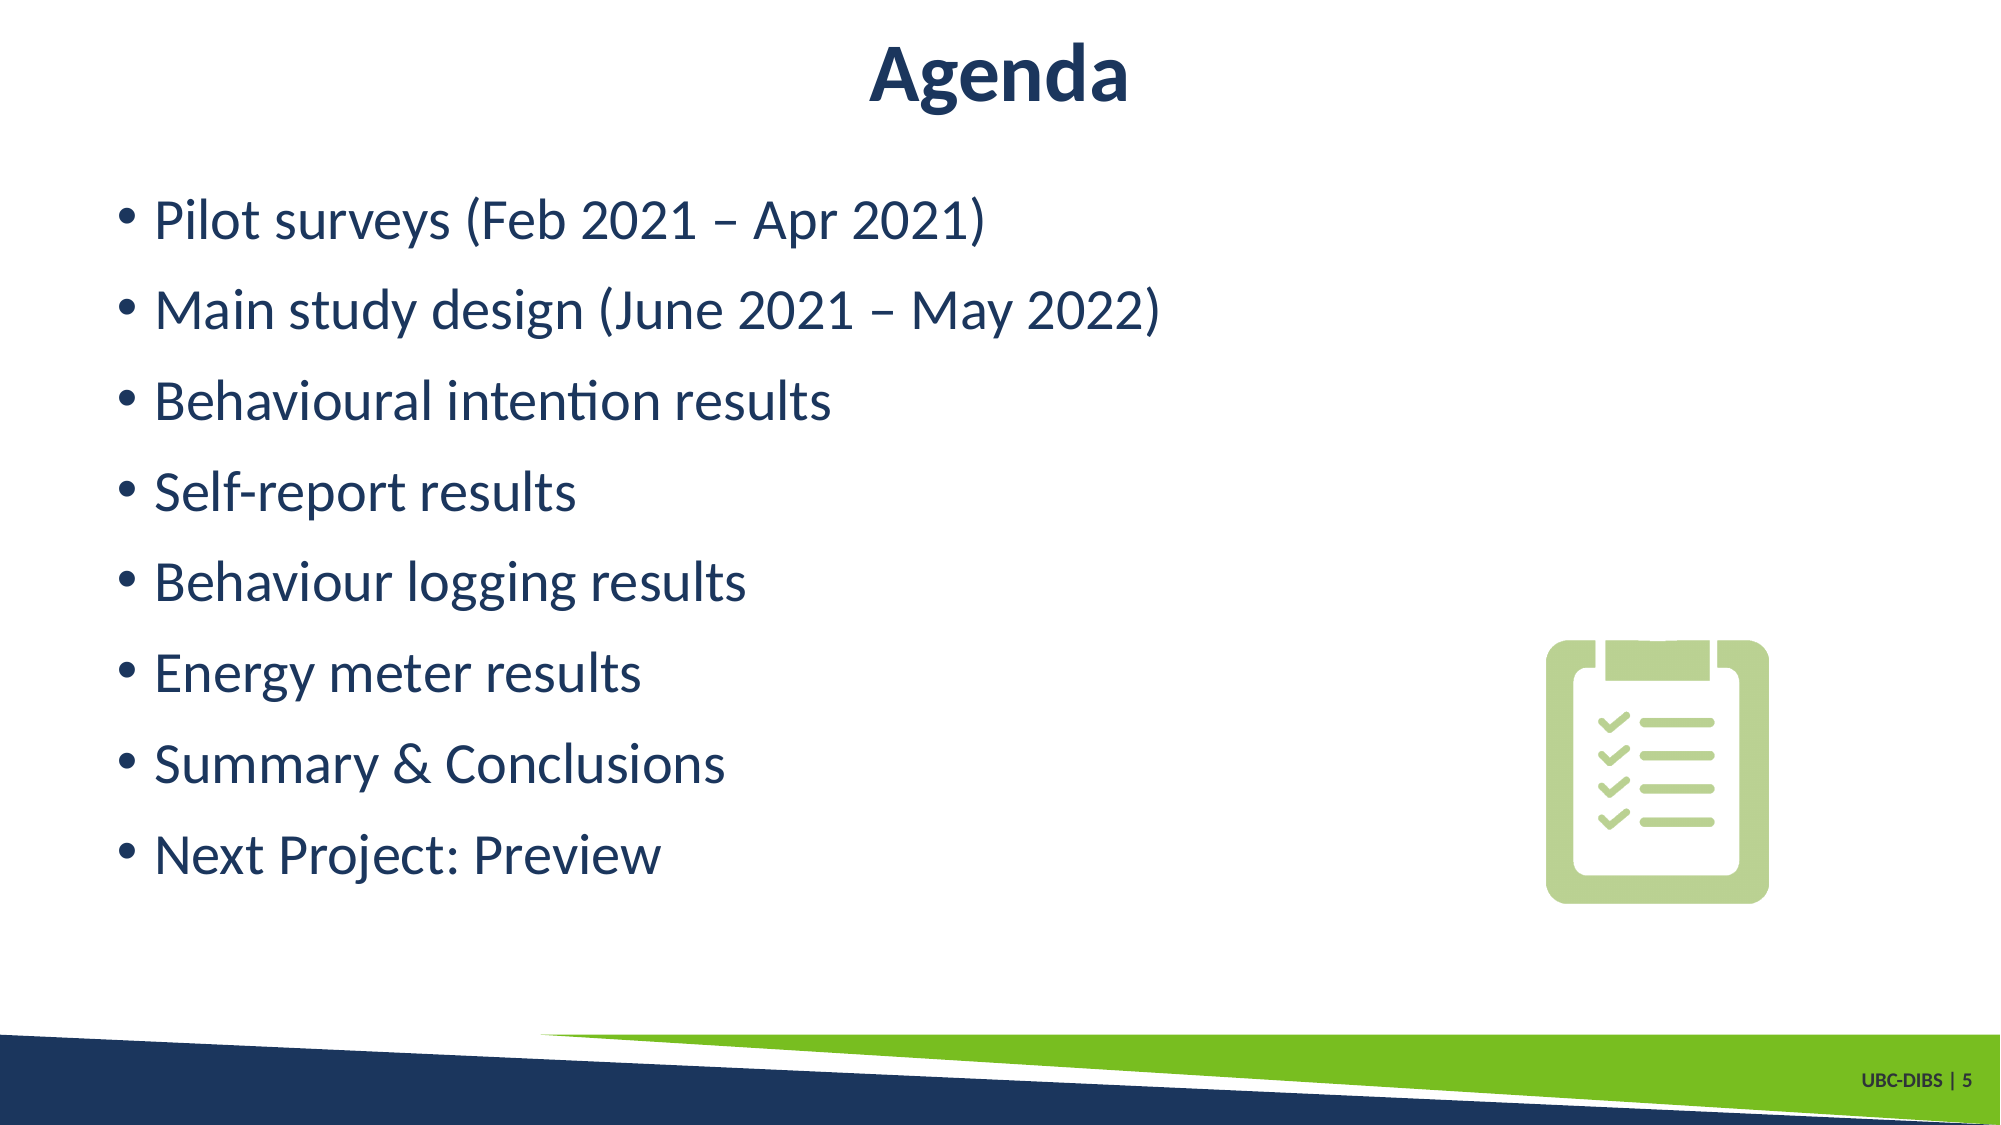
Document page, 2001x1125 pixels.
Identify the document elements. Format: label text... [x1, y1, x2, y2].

list Pilot surveys (Feb 2021 – Apr 2021) Main study design (June 2021 – May 2022) Behavioural intention results Self-report results Behaviour logging results Energy meter results Summary & Conclusions Next Project: Preview [101, 173, 1900, 1014]
picture [1546, 640, 1769, 904]
title Agenda [0, 0, 2000, 149]
